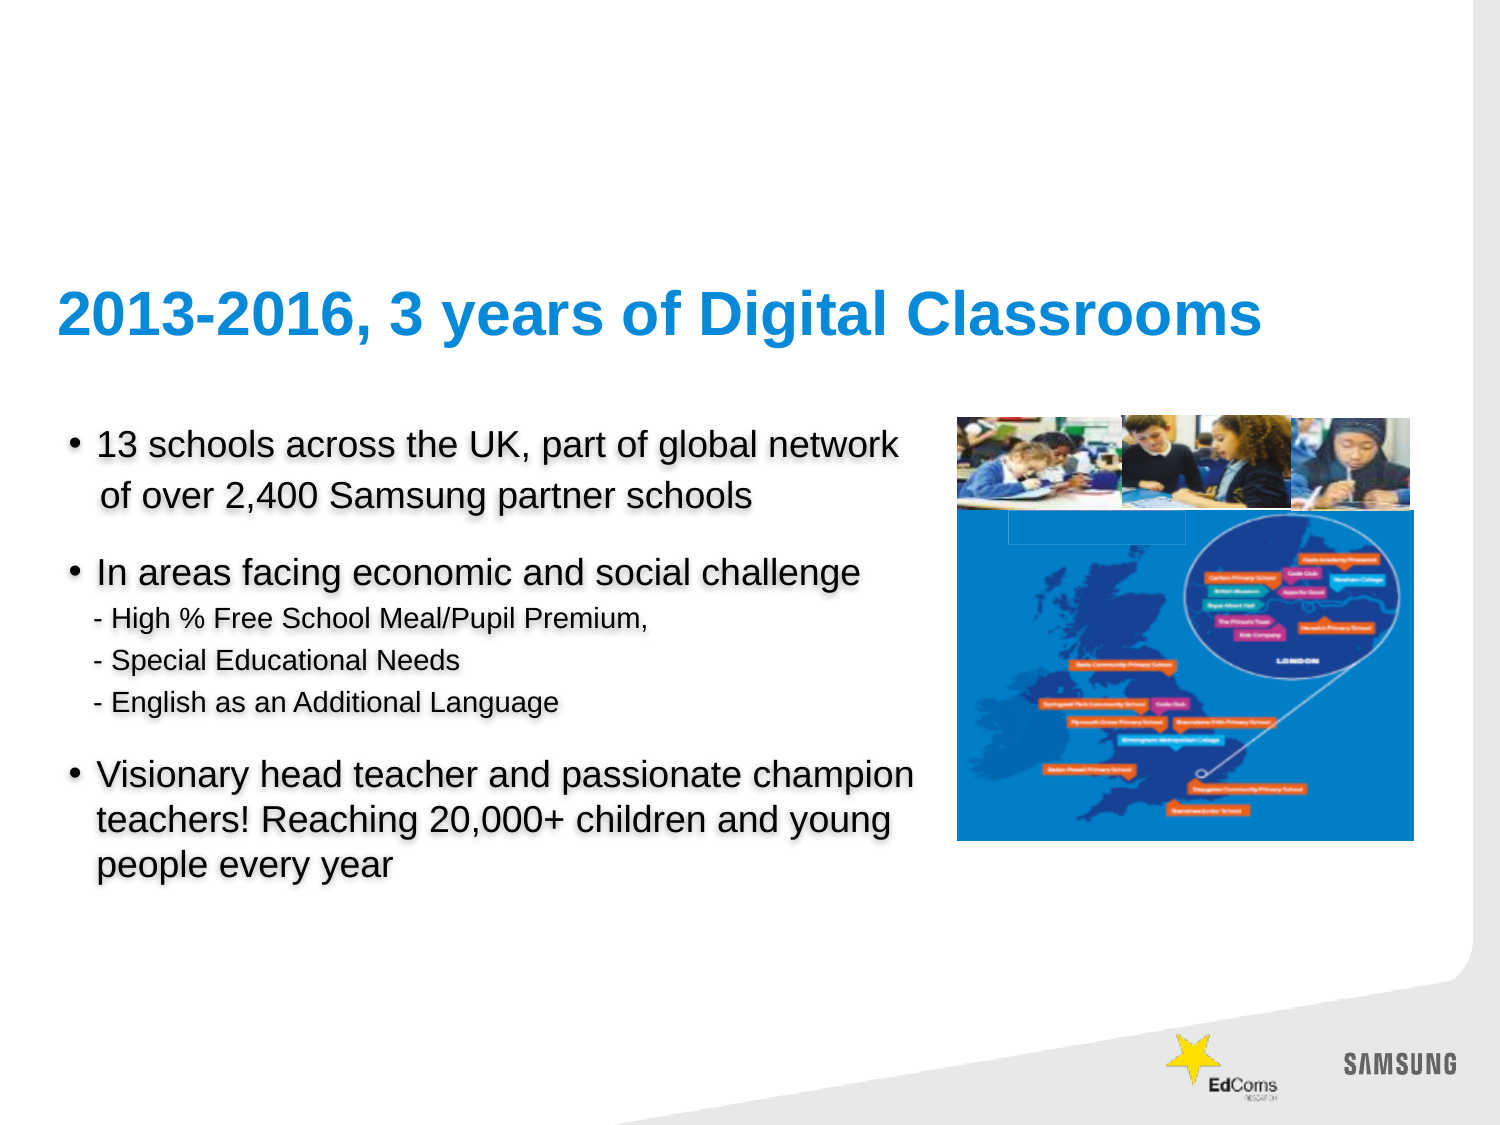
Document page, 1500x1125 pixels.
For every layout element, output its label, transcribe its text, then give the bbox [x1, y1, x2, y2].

text_box 2013-2016, 3 years of Digital Classrooms [41, 283, 1448, 339]
text_box 13 schools across the UK, part of global network of over 2,400 Samsung partner schools In areas facing economic and social challenge - High % Free School Meal/Pupil Premium, - Special Educational Needs - English as an Additional Language Visionary head teacher and passionate champion teachers! Reaching 20,000+ children and young people every year [51, 432, 994, 872]
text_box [957, 415, 1414, 842]
picture [1166, 1033, 1282, 1103]
